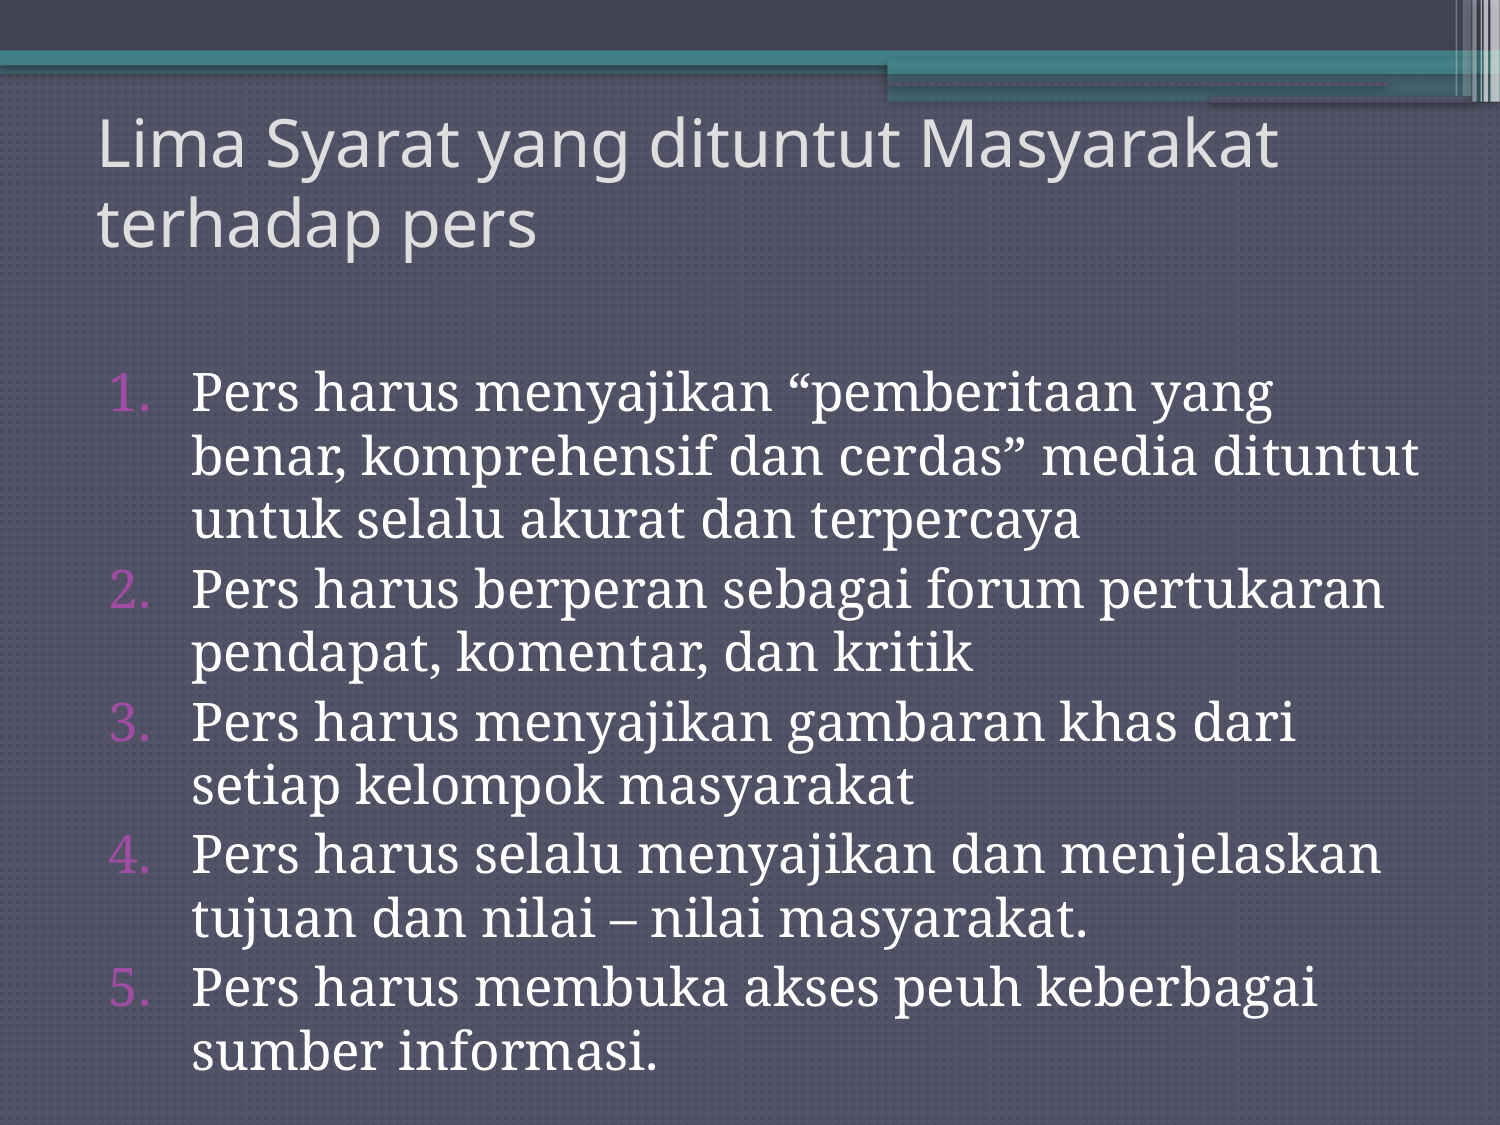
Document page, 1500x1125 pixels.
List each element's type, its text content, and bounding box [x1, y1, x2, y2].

title Lima Syarat yang dituntut Masyarakat terhadap pers [82, 93, 1432, 269]
list Pers harus menyajikan “pemberitaan yang benar, komprehensif dan cerdas” media dituntut untuk selalu akurat dan terpercaya Pers harus berperan sebagai forum pertukaran pendapat, komentar, dan kritik Pers harus menyajikan gambaran khas dari setiap kelompok masyarakat Pers harus selalu menyajikan dan menjelaskan tujuan dan nilai – nilai masyarakat. Pers harus membuka akses peuh keberbagai sumber informasi. [93, 351, 1444, 1094]
